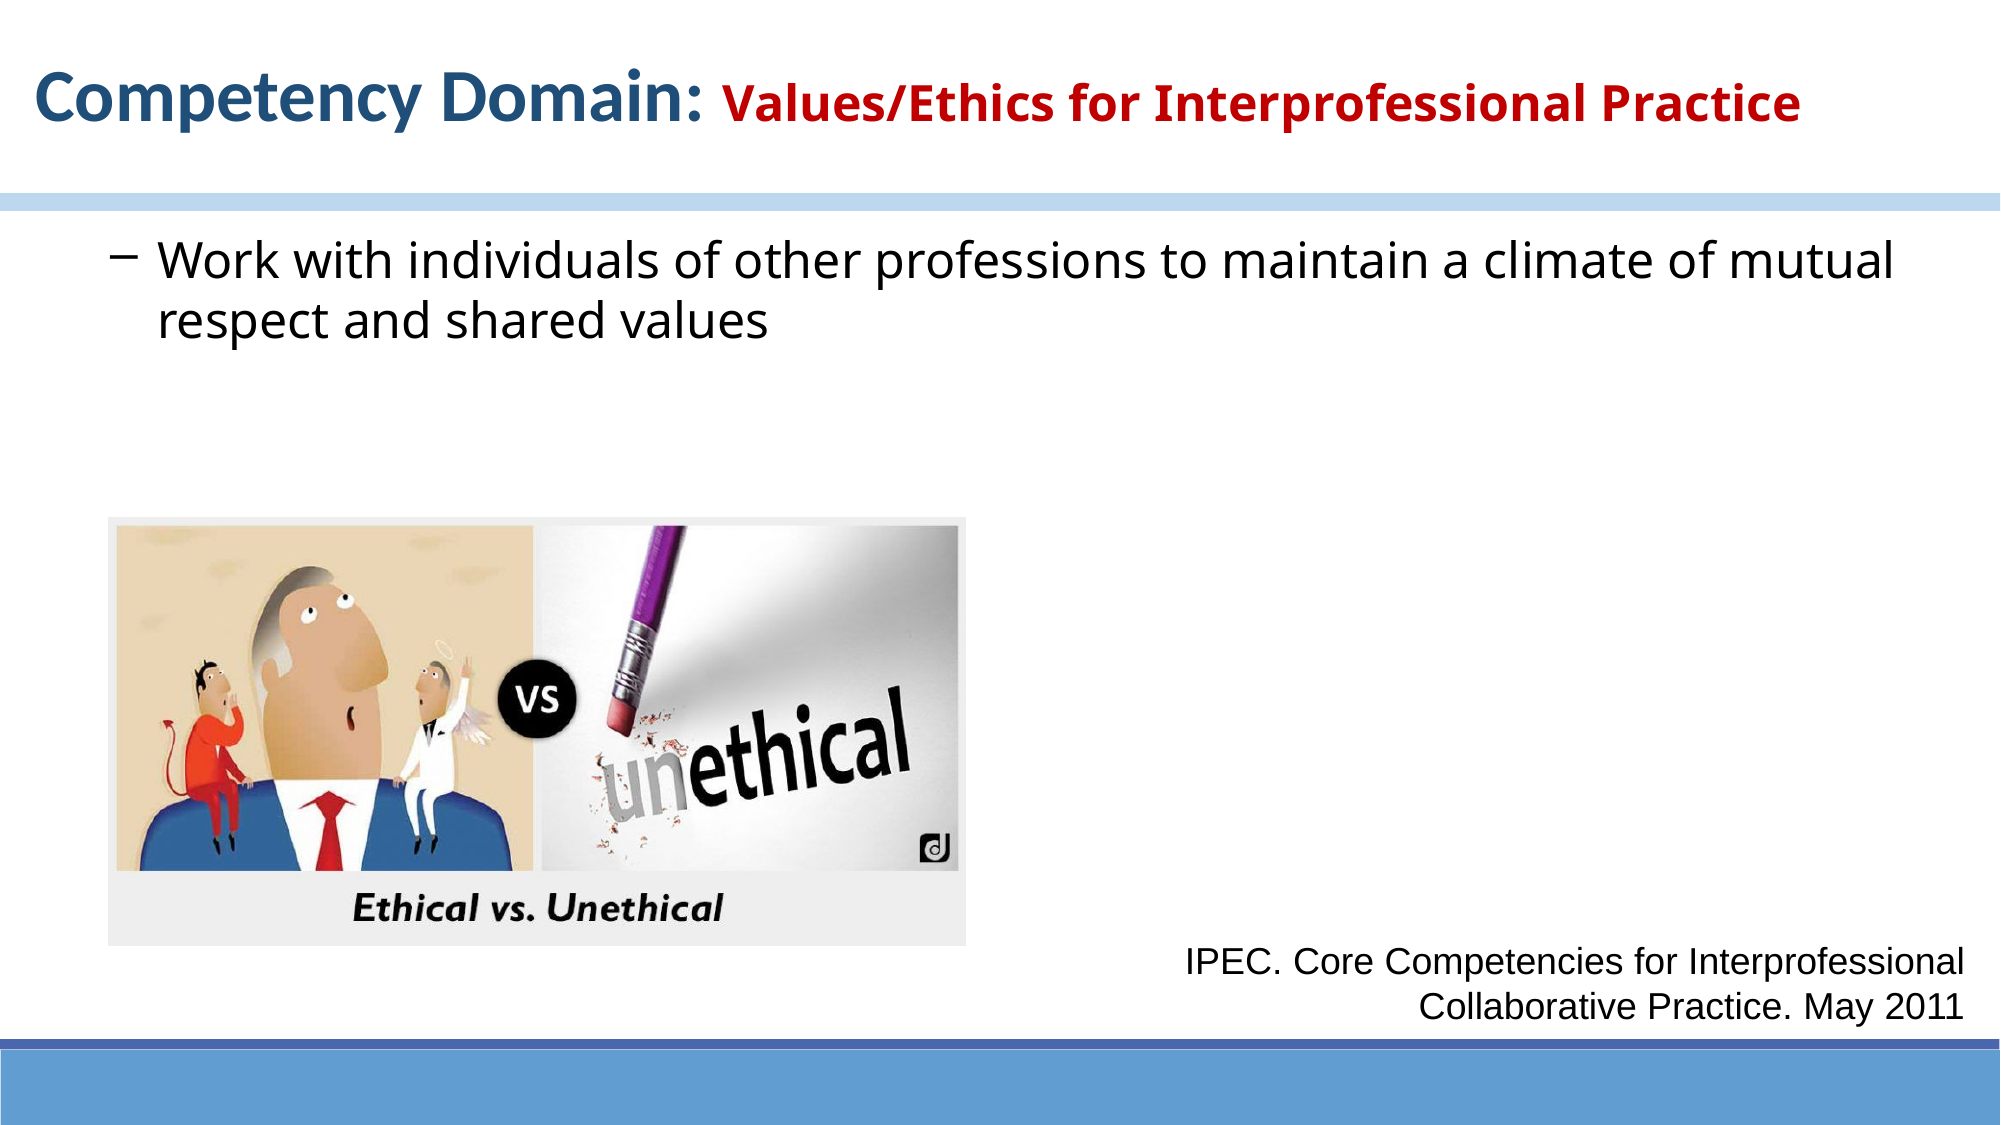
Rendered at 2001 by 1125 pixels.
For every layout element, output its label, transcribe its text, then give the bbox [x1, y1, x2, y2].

title Competency Domain: Values/Ethics for Interprofessional Practice [20, 11, 1980, 182]
text_box IPEC. Core Competencies for Interprofessional Collaborative Practice. May 2011 [1149, 929, 1980, 1035]
list Work with individuals of other professions to maintain a climate of mutual respect and shared values [20, 221, 1980, 1025]
picture [108, 517, 966, 946]
